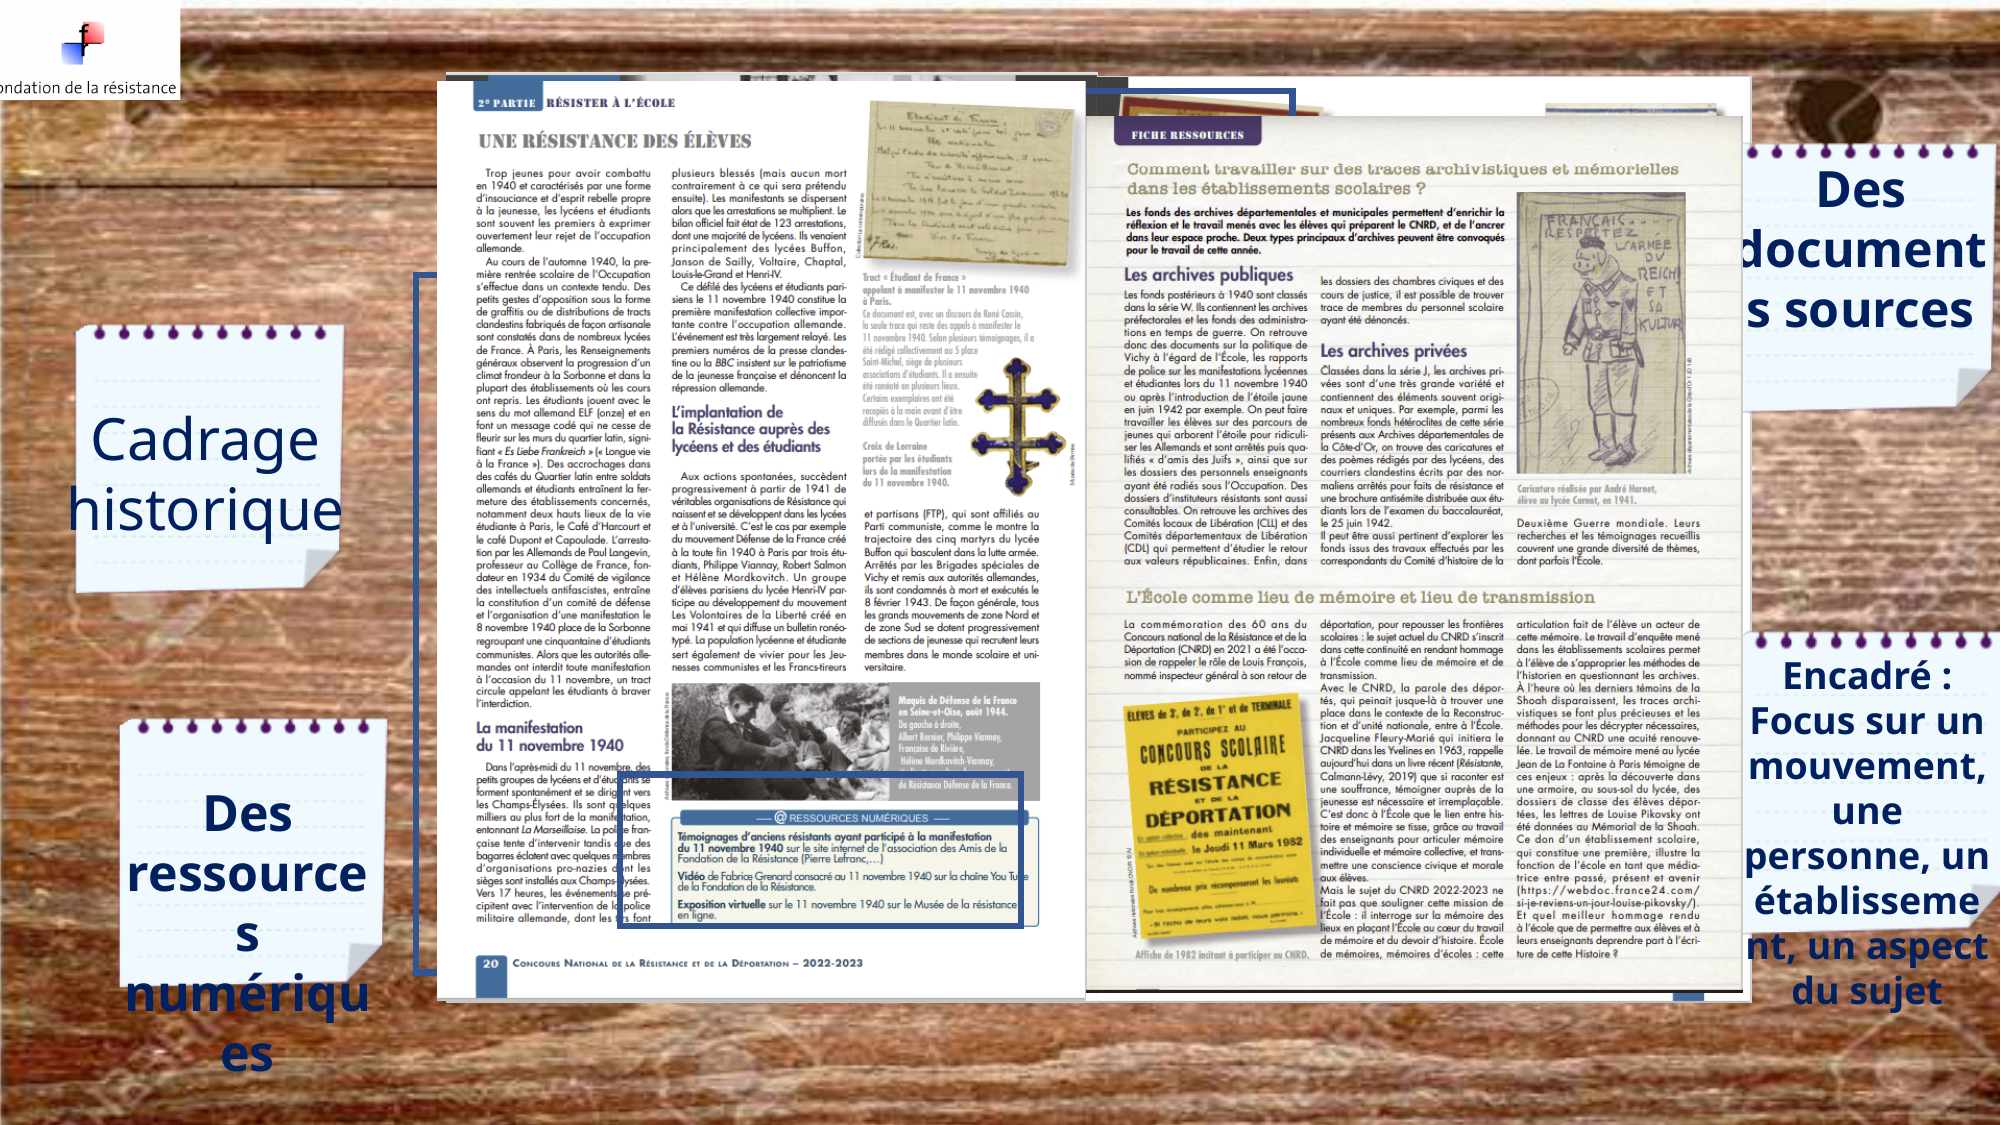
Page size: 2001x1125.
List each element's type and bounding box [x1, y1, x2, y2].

text_box [59, 676, 1022, 1038]
text_box [446, 72, 1752, 90]
picture [0, 0, 2000, 1125]
text_box [1086, 90, 2000, 463]
text_box [15, 274, 437, 973]
text_box [1022, 992, 1752, 1003]
text_box [1743, 463, 1752, 543]
text_box [1743, 543, 2000, 992]
picture [1752, 463, 2000, 543]
